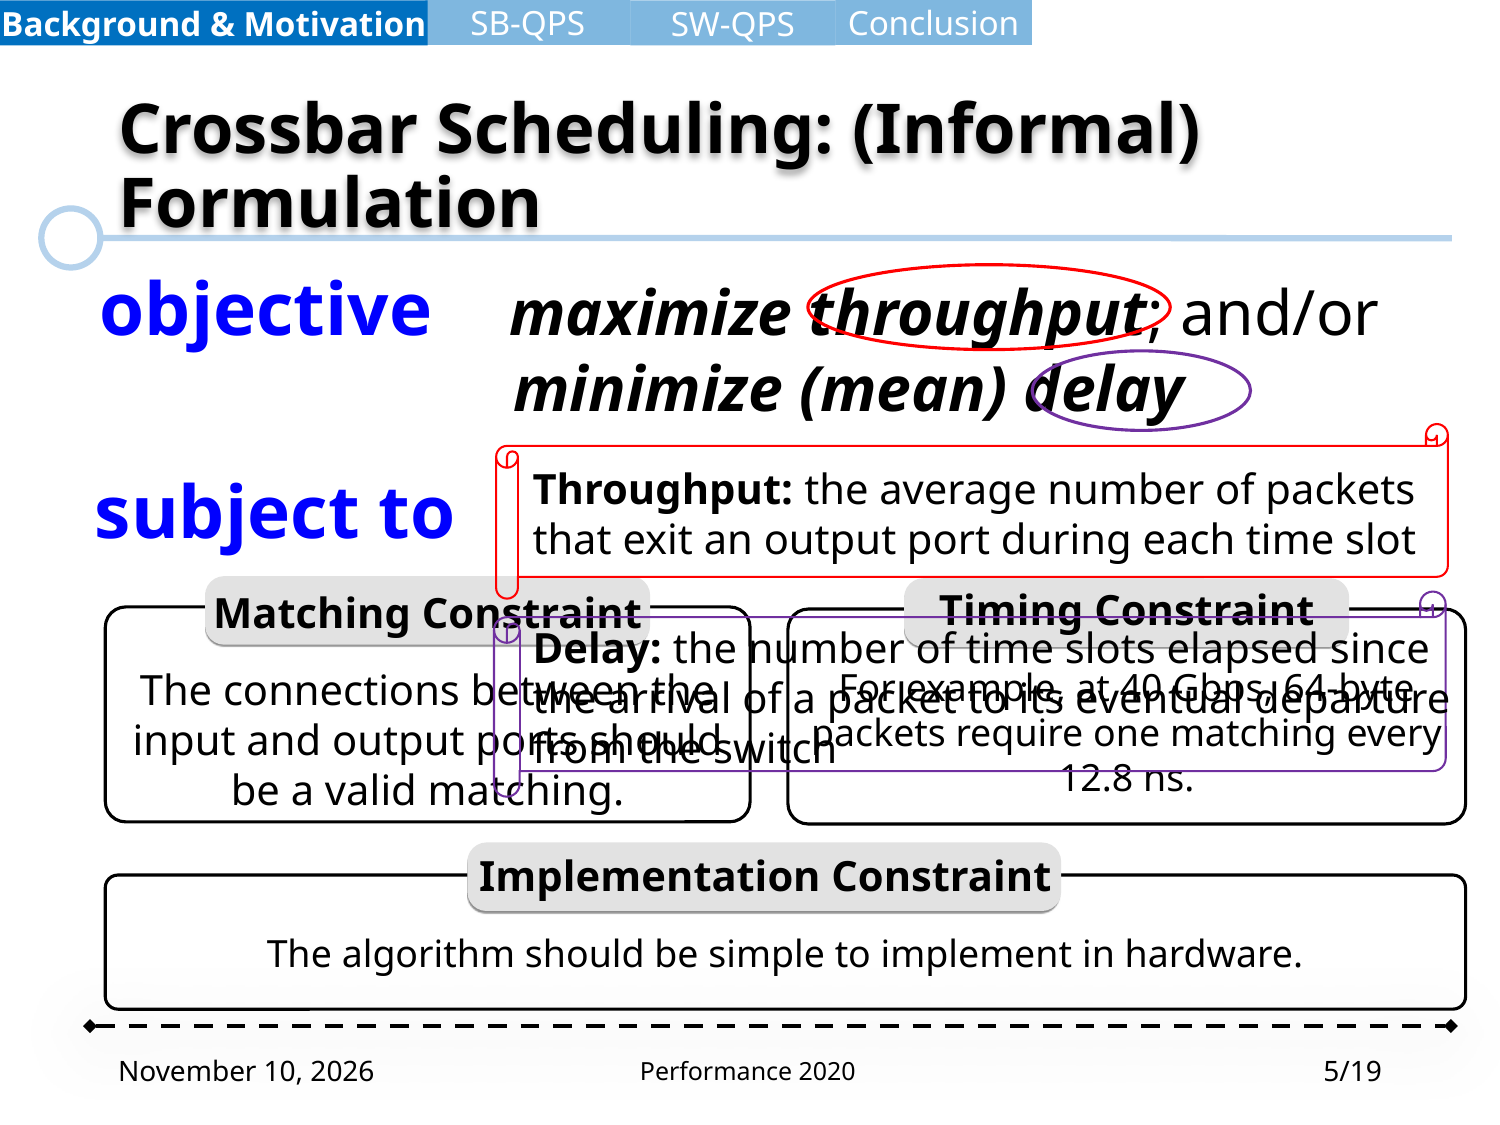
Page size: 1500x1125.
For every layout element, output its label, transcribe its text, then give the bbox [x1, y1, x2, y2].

footer Performance 2020 [441, 1042, 1059, 1103]
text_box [0, 0, 1032, 46]
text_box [496, 424, 1466, 591]
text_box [105, 842, 1466, 1010]
text_box [806, 263, 1172, 351]
text_box [1031, 349, 1252, 424]
slide_number 5/19 [1059, 1042, 1397, 1103]
text_box objective maximize throughput; and/or minimize (mean) delay [85, 254, 1446, 432]
title Crossbar Scheduling: (Informal) Formulation [103, 59, 1464, 278]
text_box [105, 576, 751, 824]
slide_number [103, 1042, 441, 1103]
text_box subject to [80, 458, 471, 561]
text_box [494, 591, 1466, 797]
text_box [787, 797, 1466, 824]
